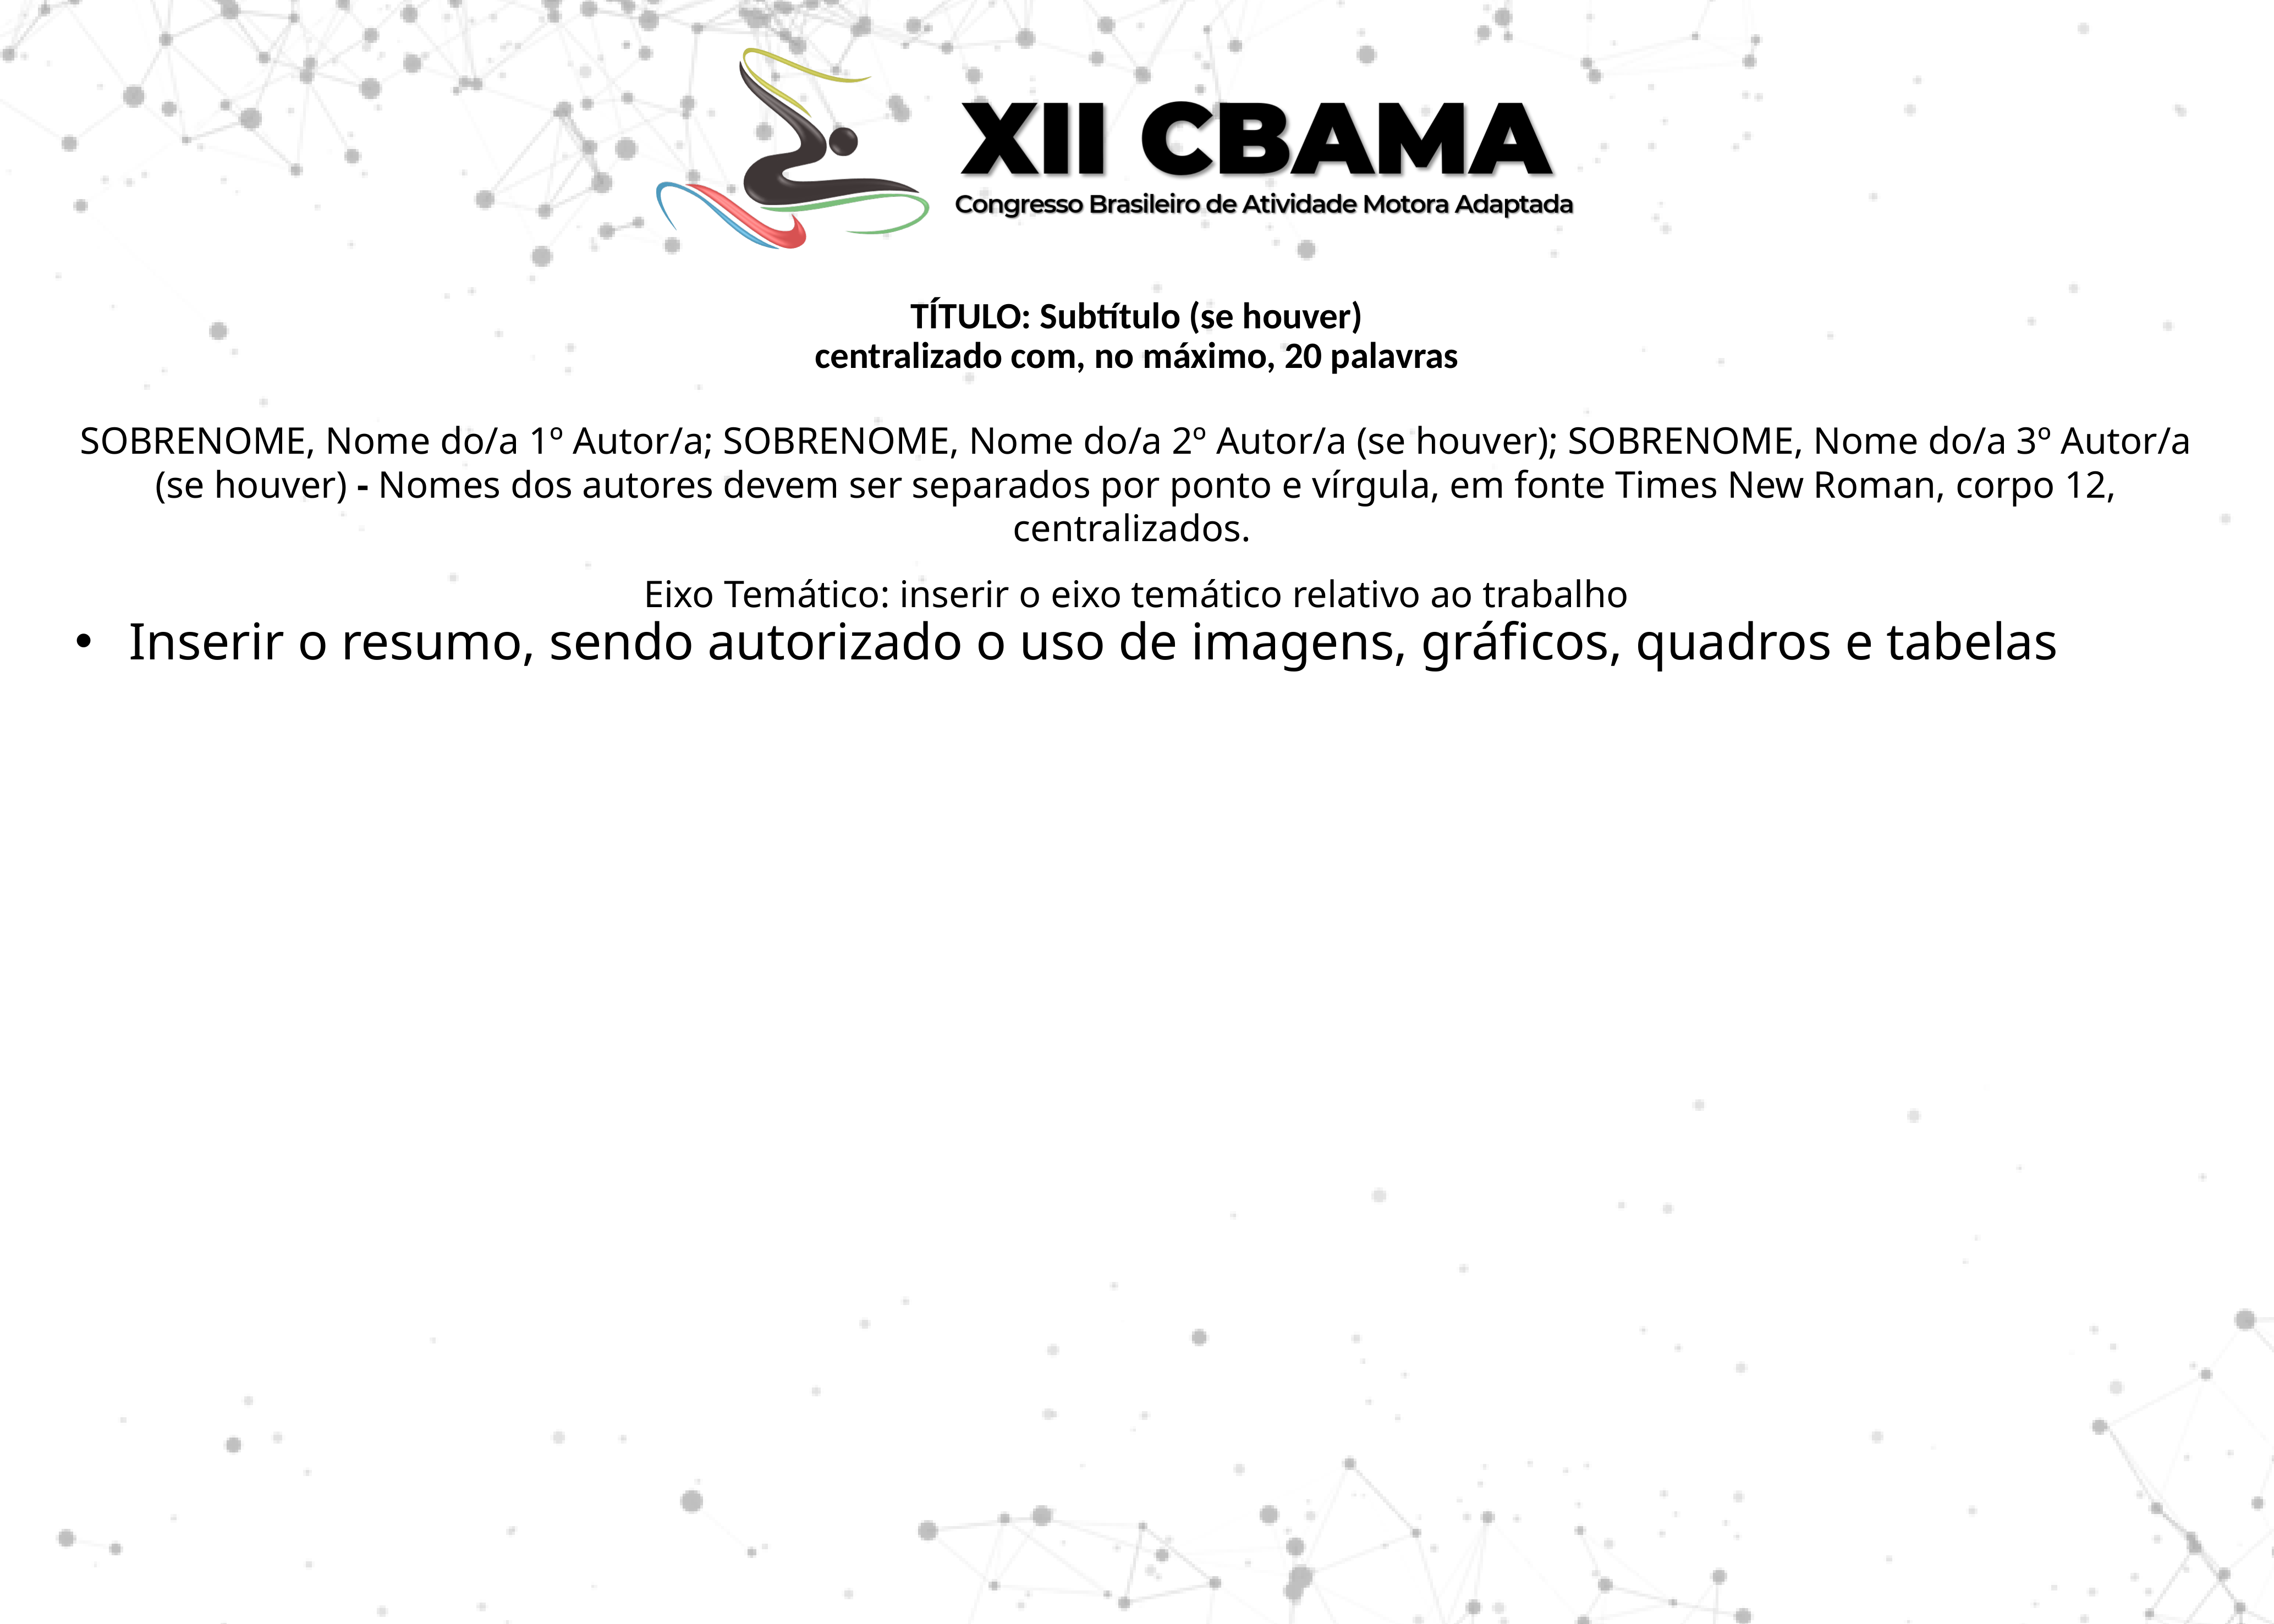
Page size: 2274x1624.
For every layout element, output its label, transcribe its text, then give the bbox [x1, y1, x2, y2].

text_box SOBRENOME, Nome do/a 1º Autor/a; SOBRENOME, Nome do/a 2º Autor/a (se houver); SOBRENOME, Nome do/a 3º Autor/a (se houver) - Nomes dos autores devem ser separados por ponto e vírgula, em fonte Times New Roman, corpo 12, centralizados. Eixo Temático: inserir o eixo temático relativo ao trabalho [67, 413, 2207, 619]
picture [655, 46, 1618, 266]
title TÍTULO: Subtítulo (se houver) centralizado com, no máximo, 20 palavras [67, 292, 2207, 381]
list Inserir o resumo, sendo autorizado o uso de imagens, gráficos, quadros e tabelas [67, 619, 2207, 1549]
